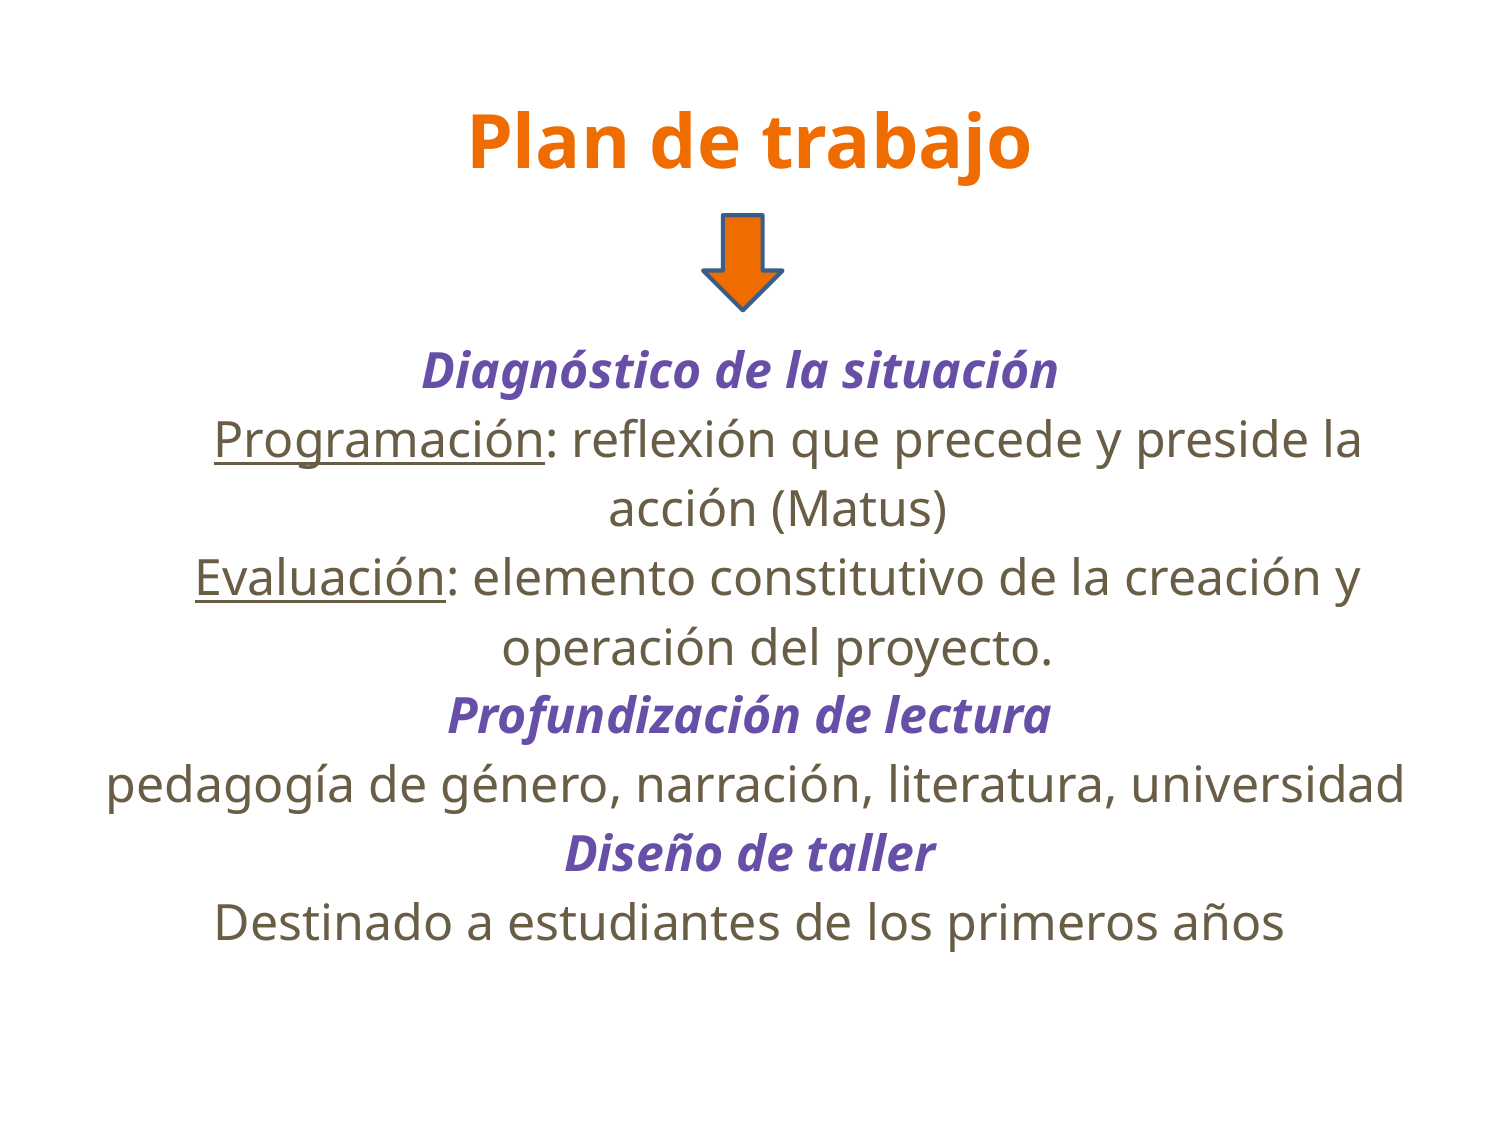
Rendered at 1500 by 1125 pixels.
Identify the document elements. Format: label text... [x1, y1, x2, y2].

list Diagnóstico de la situación Programación: reflexión que precede y preside la acción (Matus) Evaluación: elemento constitutivo de la creación y operación del proyecto. Profundización de lectura pedagogía de género, narración, literatura, universidad Diseño de taller Destinado a estudiantes de los primeros años [75, 140, 1425, 1005]
title Plan de trabajo [75, 45, 1425, 140]
text_box [703, 215, 783, 311]
